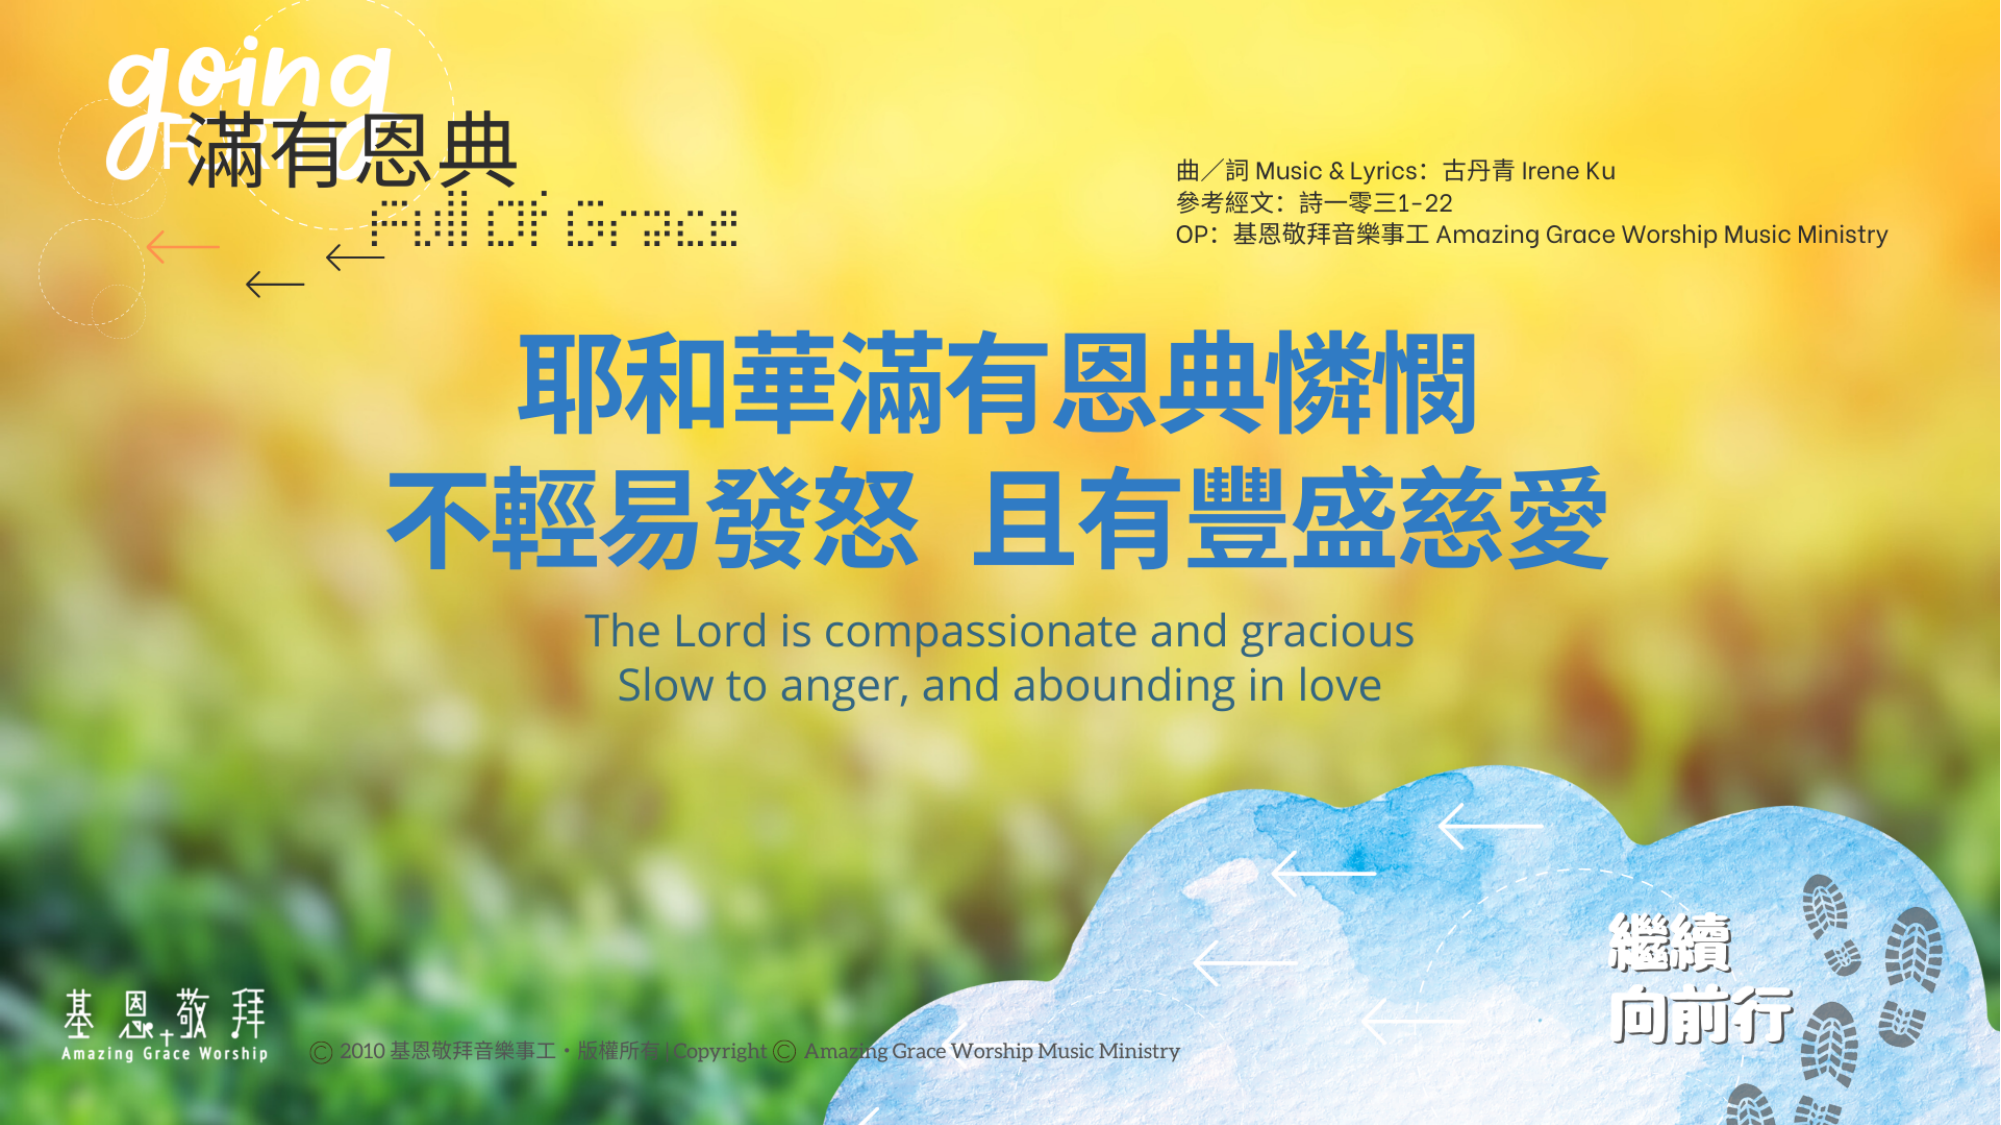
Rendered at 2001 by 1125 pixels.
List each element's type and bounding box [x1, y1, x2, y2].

list [0, 0, 2000, 1125]
